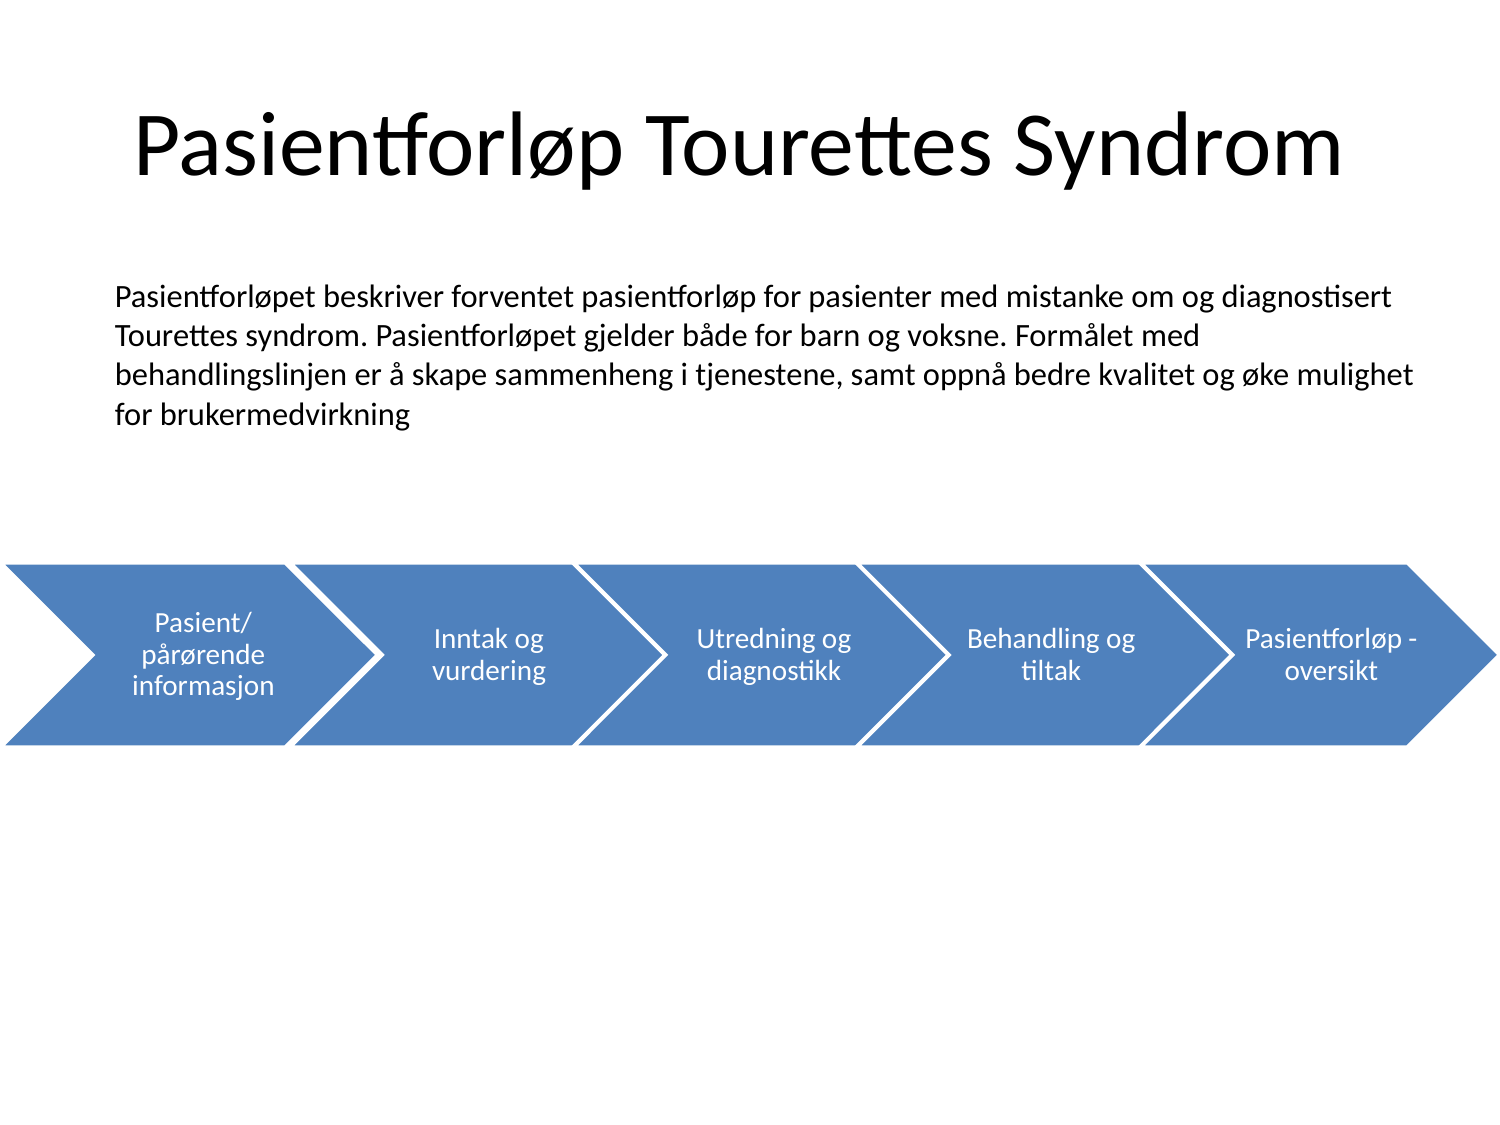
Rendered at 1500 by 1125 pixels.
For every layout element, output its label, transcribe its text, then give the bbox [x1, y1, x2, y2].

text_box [855, 562, 1137, 748]
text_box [1139, 562, 1500, 748]
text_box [572, 562, 853, 748]
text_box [0, 562, 286, 748]
text_box Pasientforløpet beskriver forventet pasientforløp for pasienter med mistanke om og diagnostisert Tourettes syndrom. Pasientforløpet gjelder både for barn og voksne. Formålet med behandlingslinjen er å skape sammenheng i tjenestene, samt oppnå bedre kvalitet og øke mulighet for brukermedvirkning [100, 267, 1451, 504]
title Pasientforløp Tourettes Syndrom [75, 45, 1425, 233]
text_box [289, 562, 570, 748]
